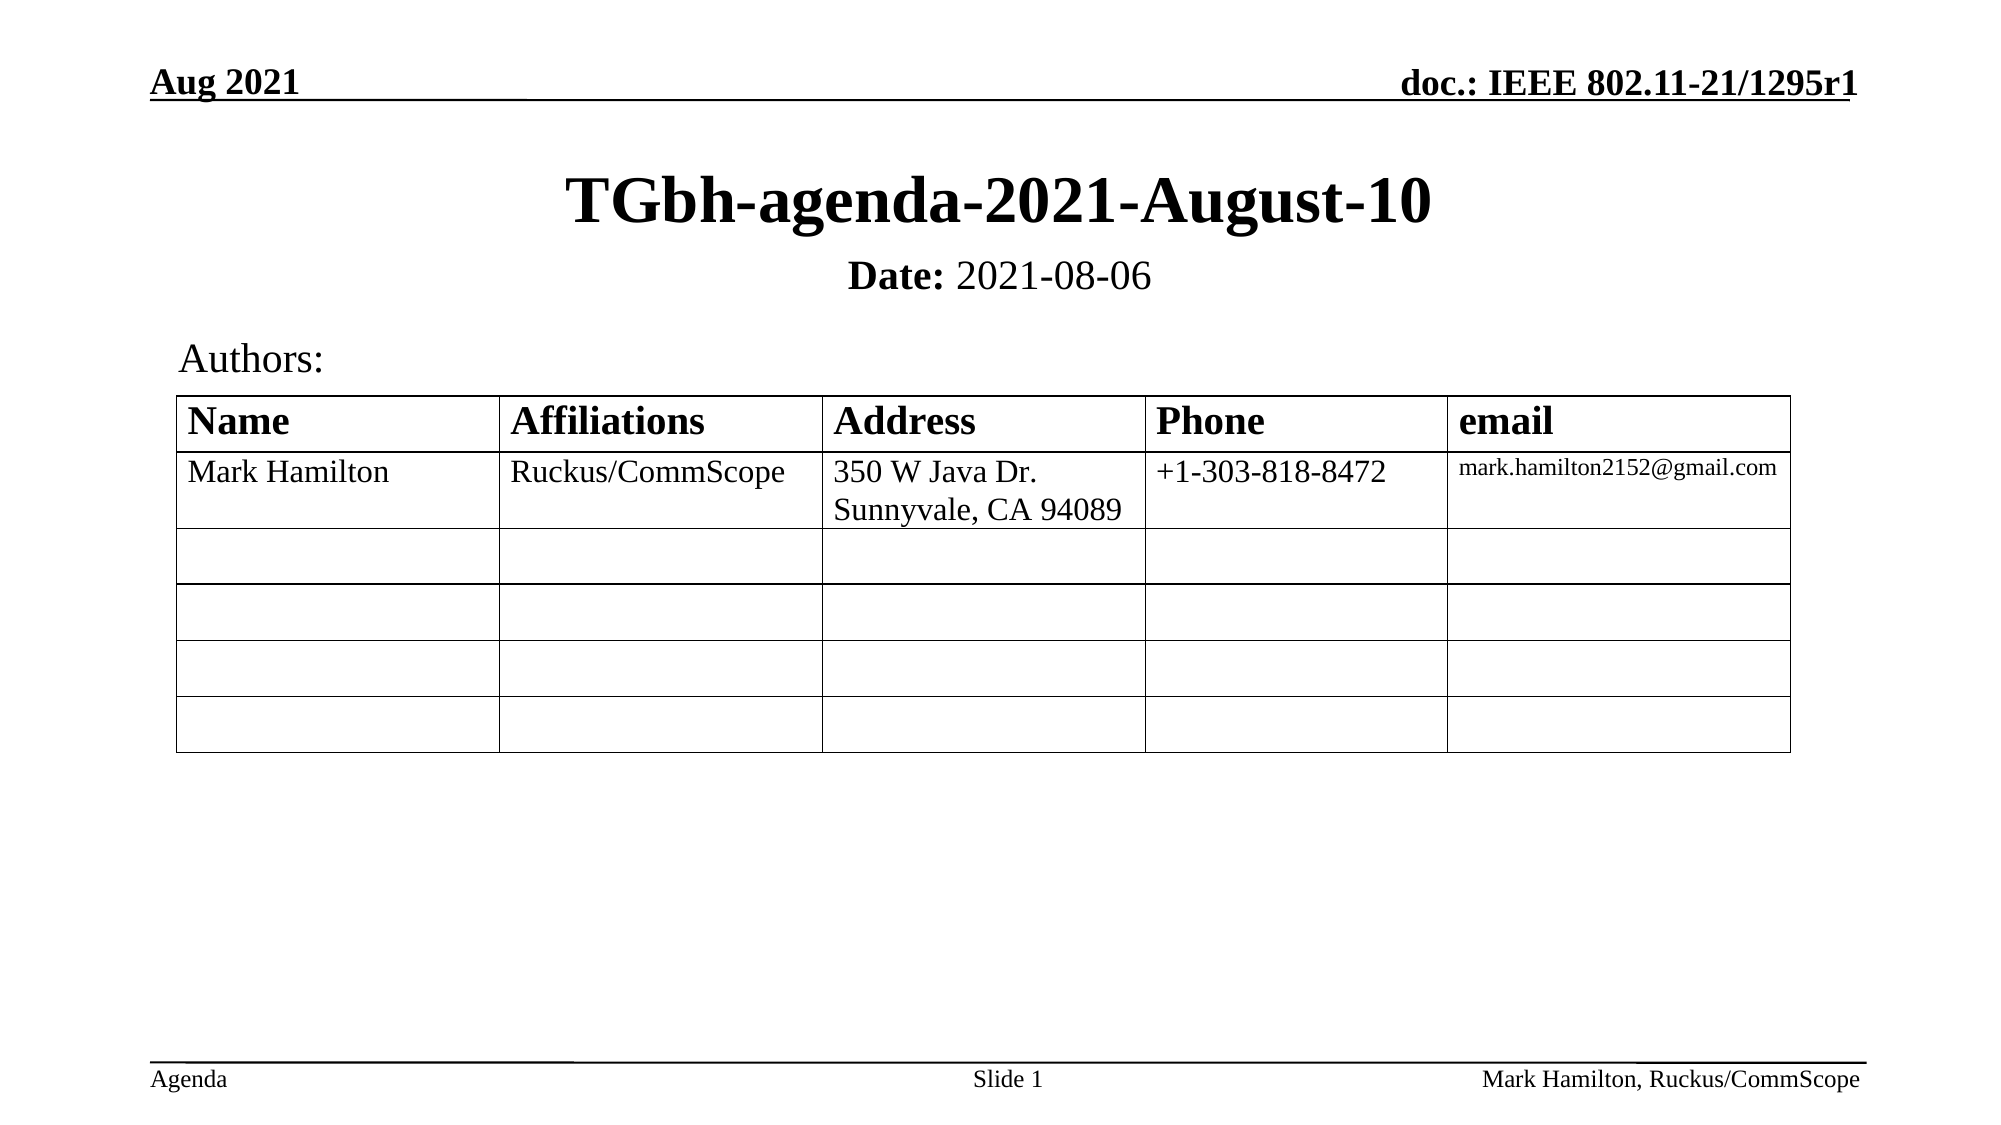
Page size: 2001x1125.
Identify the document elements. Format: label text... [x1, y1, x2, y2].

slide_number Slide 1 [950, 1061, 1067, 1123]
subtitle Date: 2021-08-06 [299, 239, 1701, 319]
title TGbh-agenda-2021-August-10 [149, 151, 1851, 241]
text_box Authors: [162, 323, 401, 387]
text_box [161, 395, 1842, 804]
